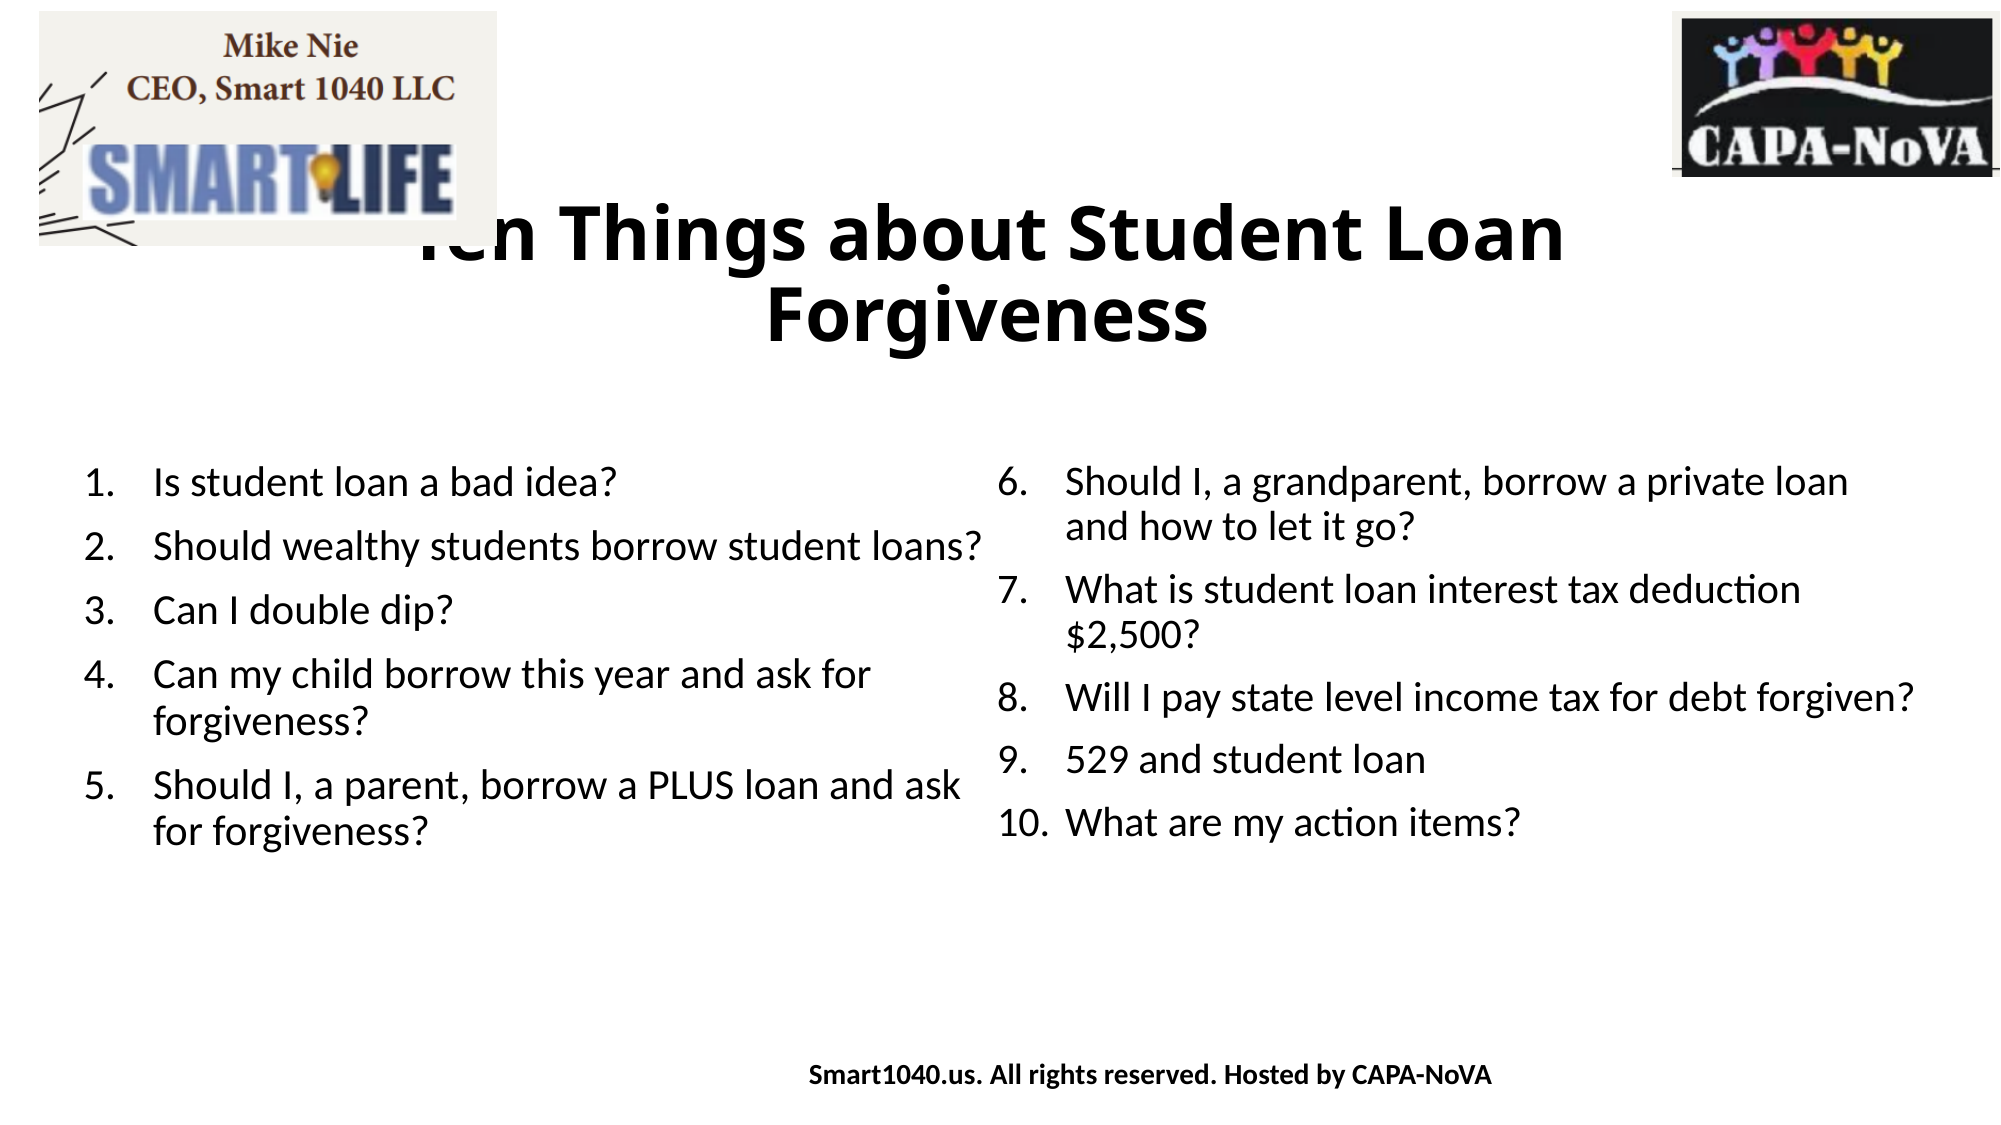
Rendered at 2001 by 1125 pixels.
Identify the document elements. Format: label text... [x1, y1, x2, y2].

title Ten Things about Student Loan Forgiveness [267, 222, 1708, 365]
picture [39, 11, 497, 246]
footer Smart1040.us. All rights reserved. Hosted by CAPA-NoVA [662, 1042, 1640, 1103]
picture [1672, 11, 2000, 177]
text_box Should I, a grandparent, borrow a private loan and how to let it go? What is student loan interest tax deduction $2,500? Will I pay state level income tax for debt forgiven? 529 and student loan What are my action items? [982, 451, 1932, 903]
subtitle Is student loan a bad idea? Should wealthy students borrow student loans? Can I double dip? Can my child borrow this year and ask for forgiveness? Should I, a parent, borrow a PLUS loan and ask for forgiveness? [68, 451, 982, 902]
